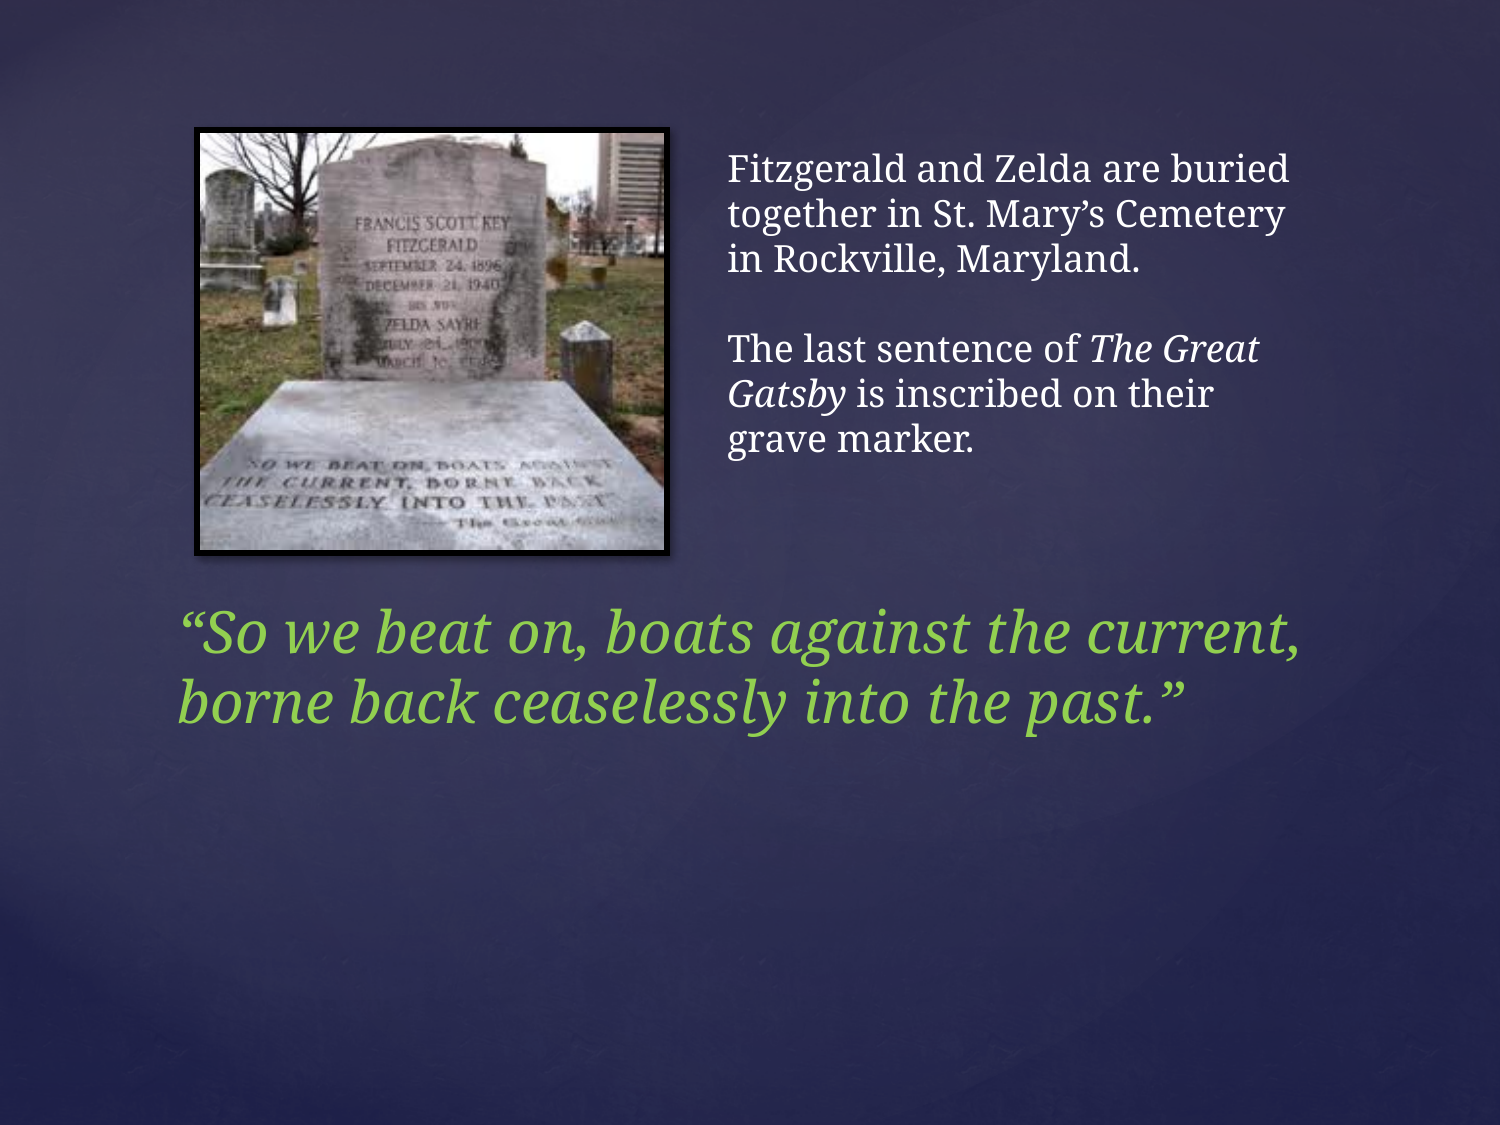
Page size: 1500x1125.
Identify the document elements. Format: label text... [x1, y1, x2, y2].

text_box Fitzgerald and Zelda are buried together in St. Mary’s Cemetery in Rockville, Maryland. The last sentence of The Great Gatsby is inscribed on their grave marker. [712, 137, 1313, 468]
text_box “So we beat on, boats against the current, borne back ceaselessly into the past.” [162, 587, 1325, 743]
picture [199, 132, 665, 551]
